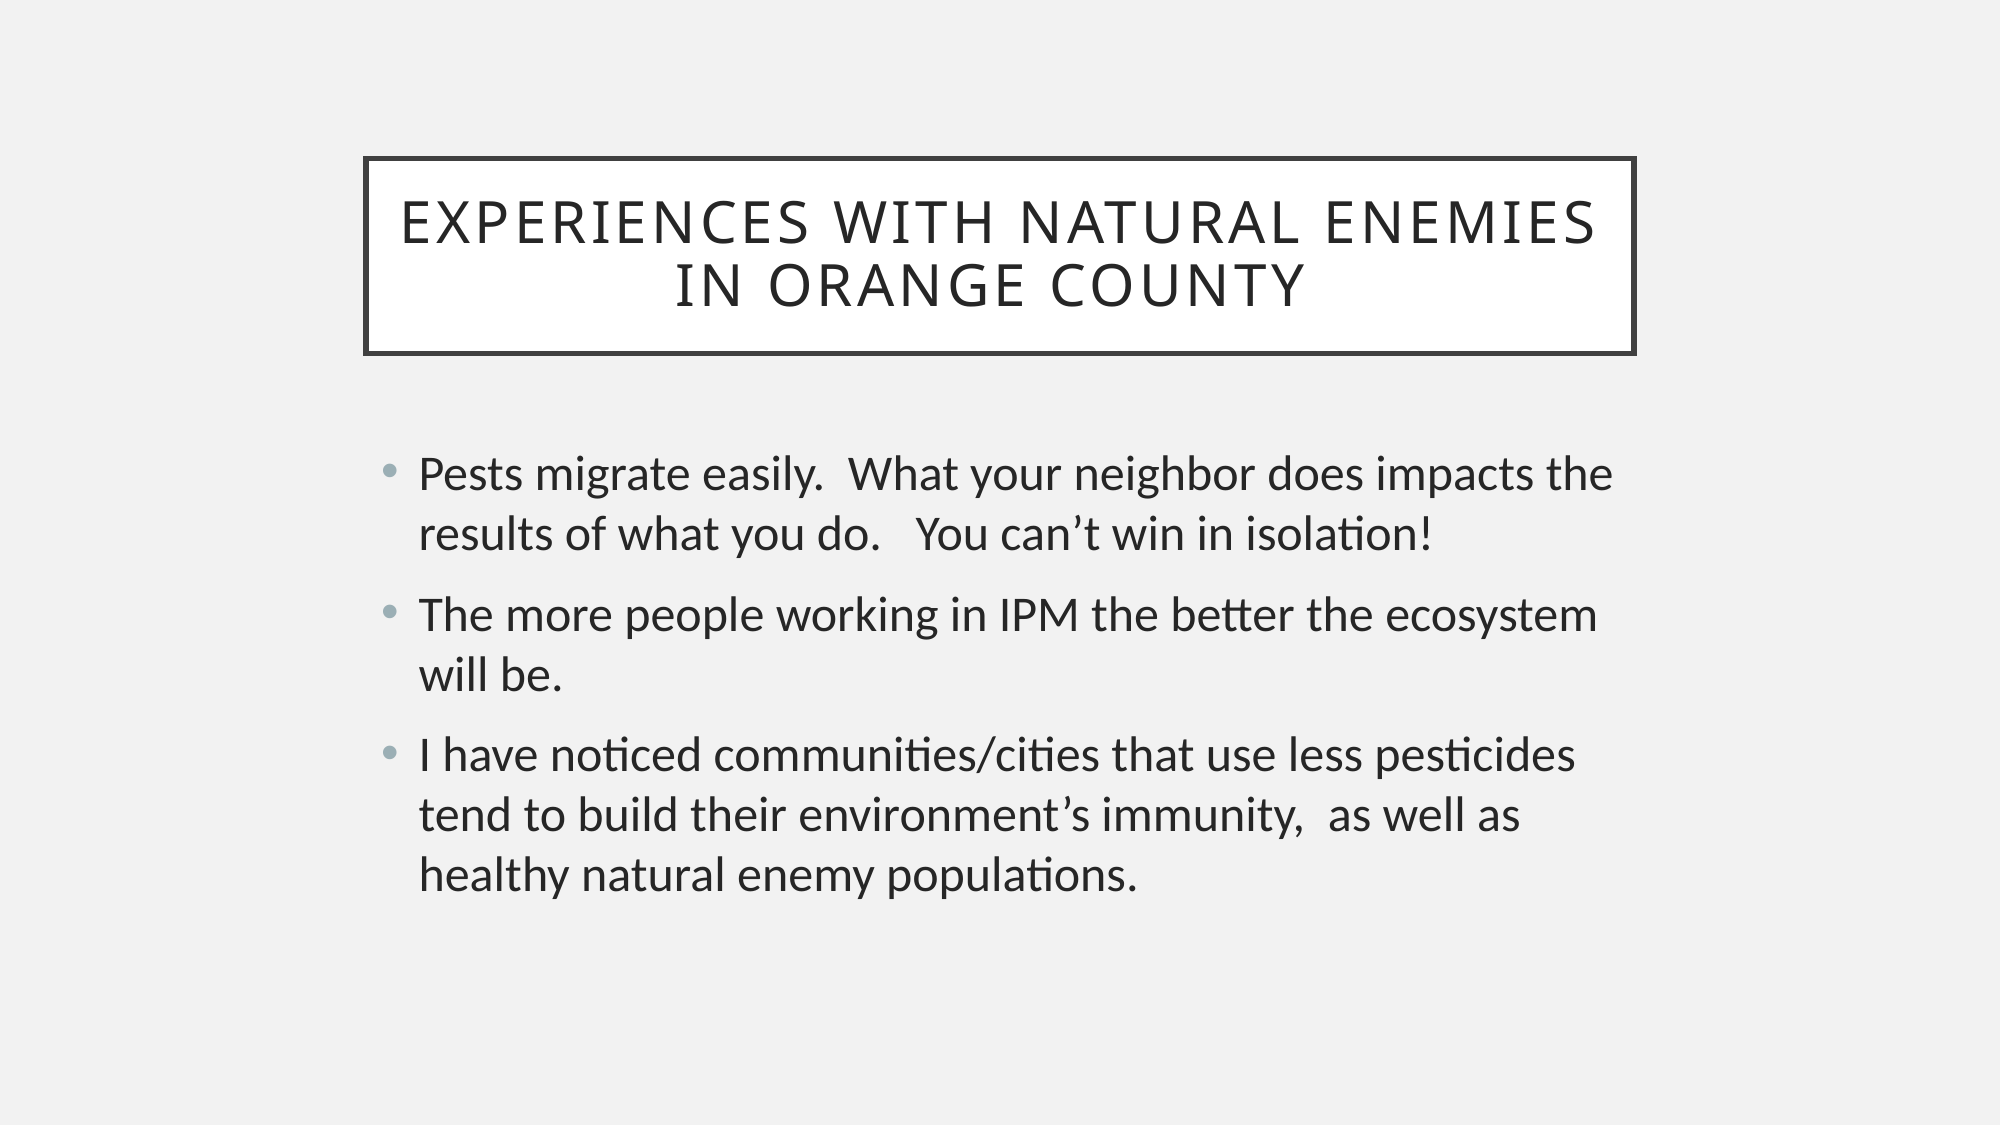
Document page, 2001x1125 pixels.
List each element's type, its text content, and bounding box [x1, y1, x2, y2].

title Experiences with natural enemies in Orange County [363, 156, 1637, 356]
list Pests migrate easily. What your neighbor does impacts the results of what you do. You can’t win in isolation! The more people working in IPM the better the ecosystem will be. I have noticed communities/cities that use less pesticides tend to build their environment’s immunity, as well as healthy natural enemy populations. [366, 432, 1634, 942]
